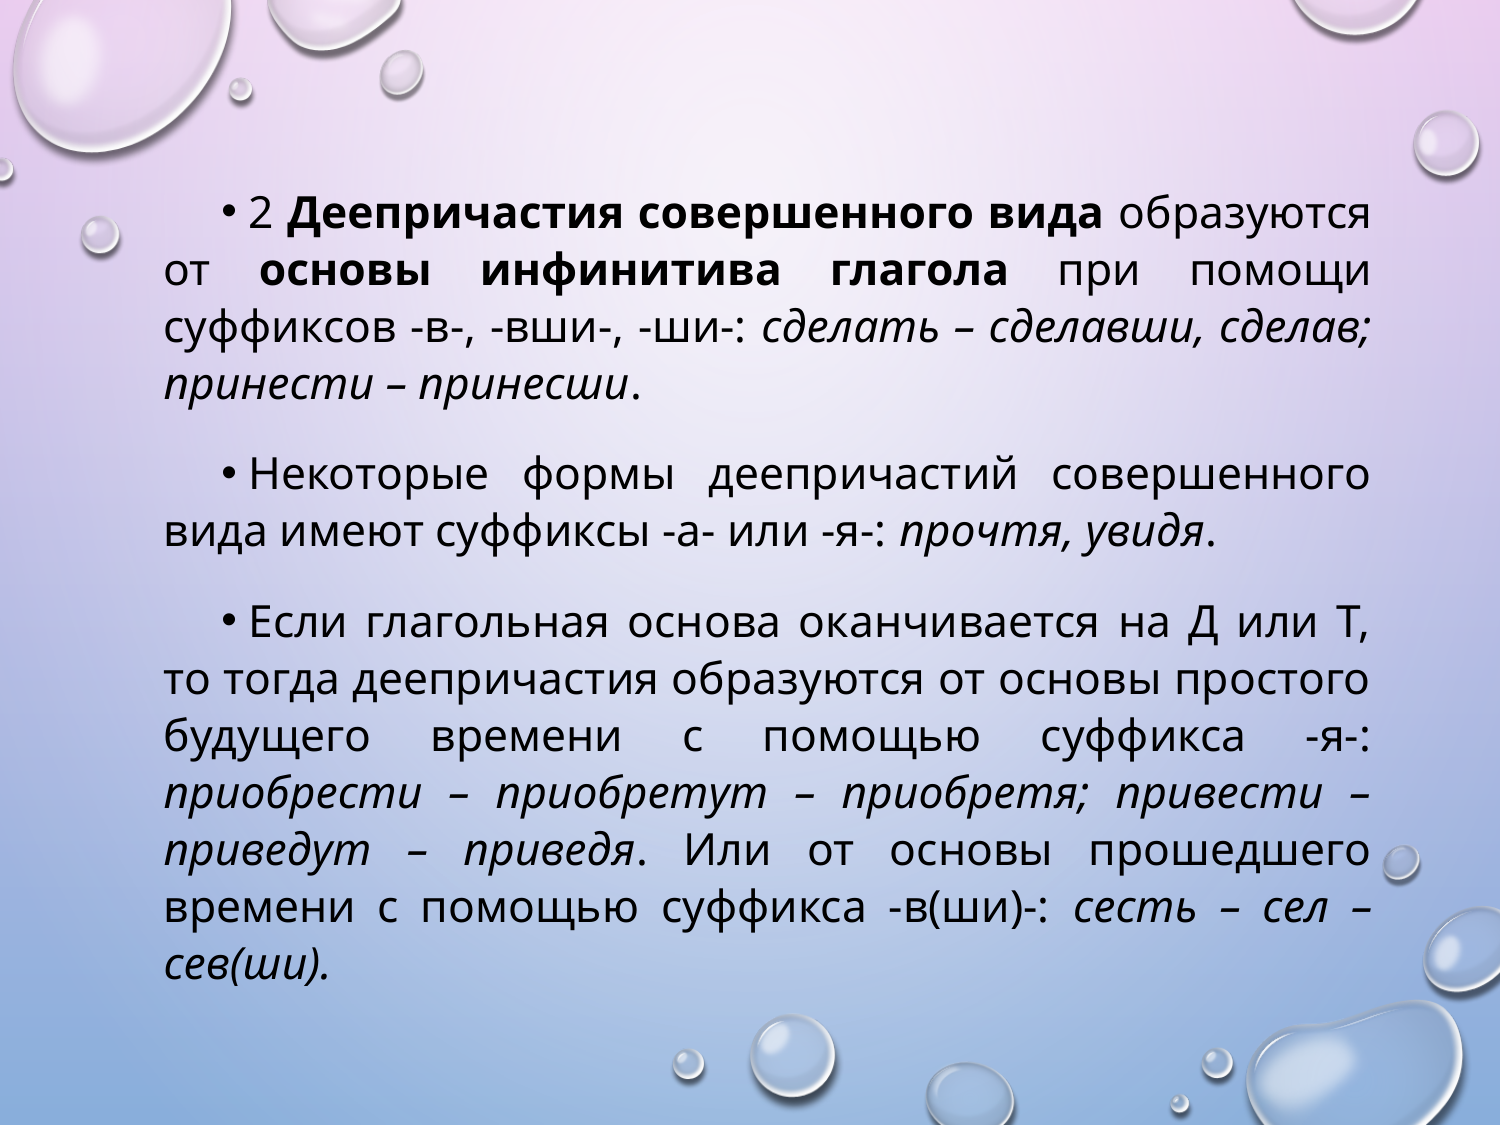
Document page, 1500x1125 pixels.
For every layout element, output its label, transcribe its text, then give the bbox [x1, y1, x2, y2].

picture [0, 0, 1500, 1125]
list 2 Деепричастия совершенного вида образуются от основы инфинитива глагола при помощи суффиксов -в-, -вши-, -ши-: сделать – сделавши, сделав; принести – принесши. Некоторые формы деепричастий совершенного вида имеют суффиксы -а- или -я-: прочтя, увидя. Если глагольная основа оканчивается на Д или Т, то тогда деепричастия образуются от основы простого будущего времени с помощью суффикса -я-: приобрести – приобретут – приобретя; привести – приведут – приведя. Или от основы прошедшего времени с помощью суффикса -в(ши)-: сесть – сел – сев(ши). [112, 172, 1388, 1000]
